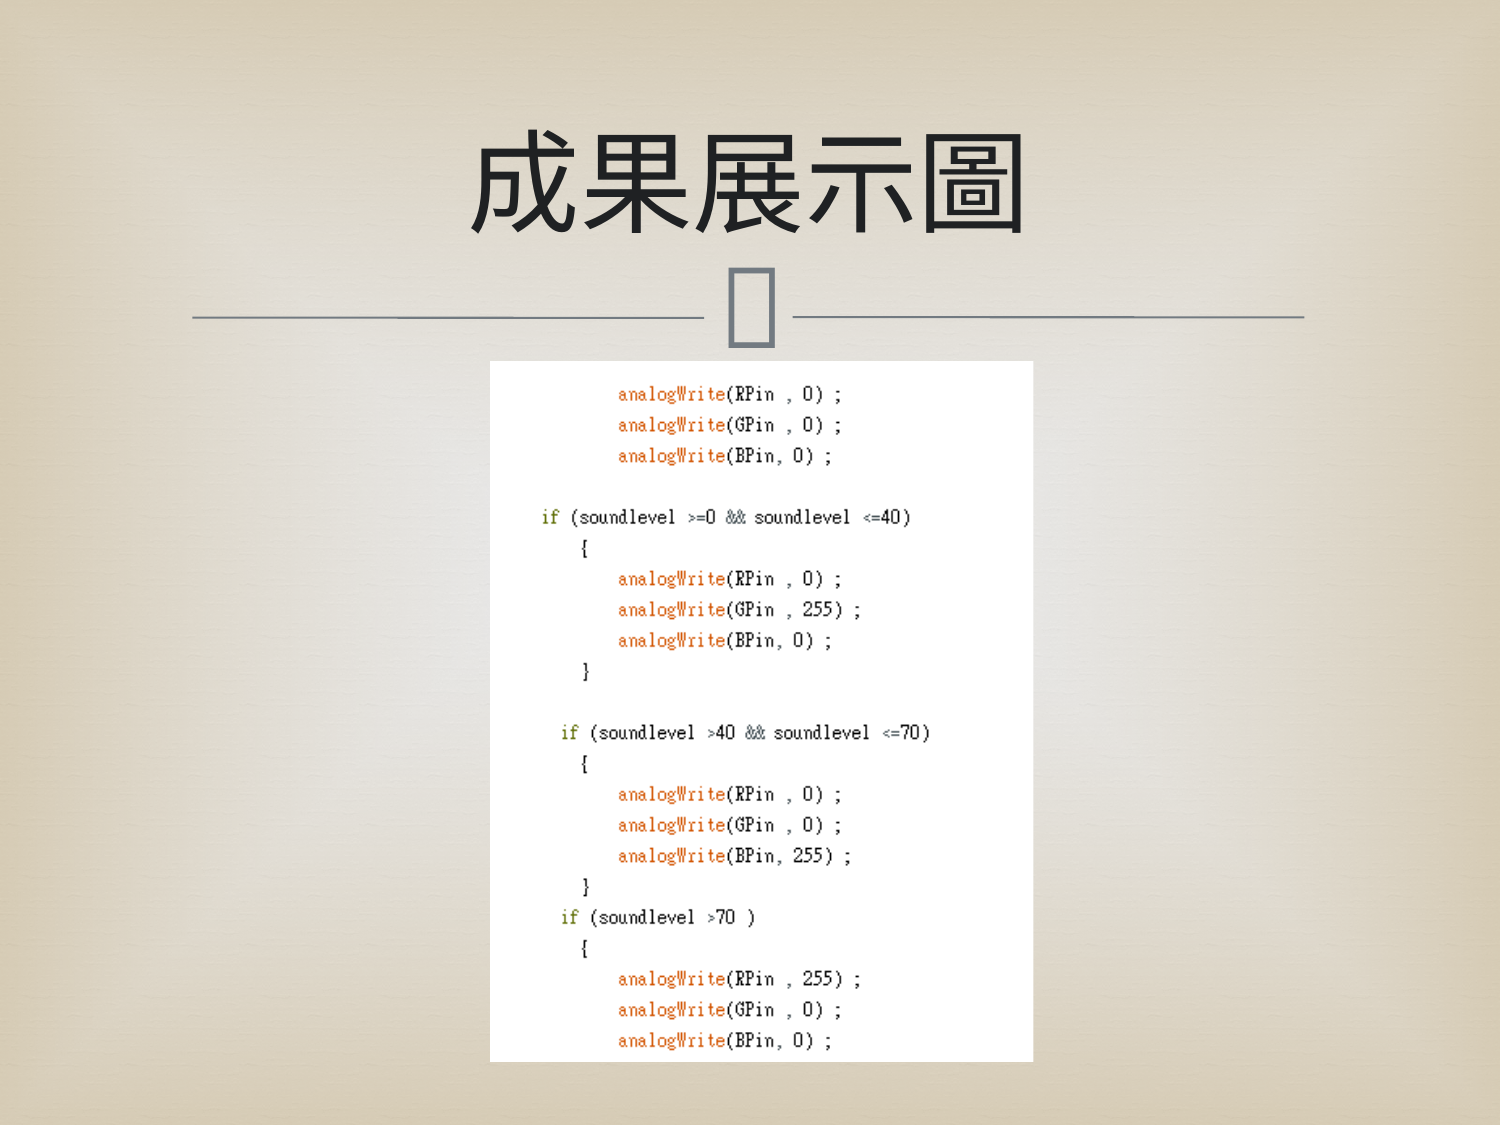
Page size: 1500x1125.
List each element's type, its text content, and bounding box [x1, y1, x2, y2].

title 成果展示圖 [112, 93, 1386, 267]
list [489, 361, 1034, 1062]
